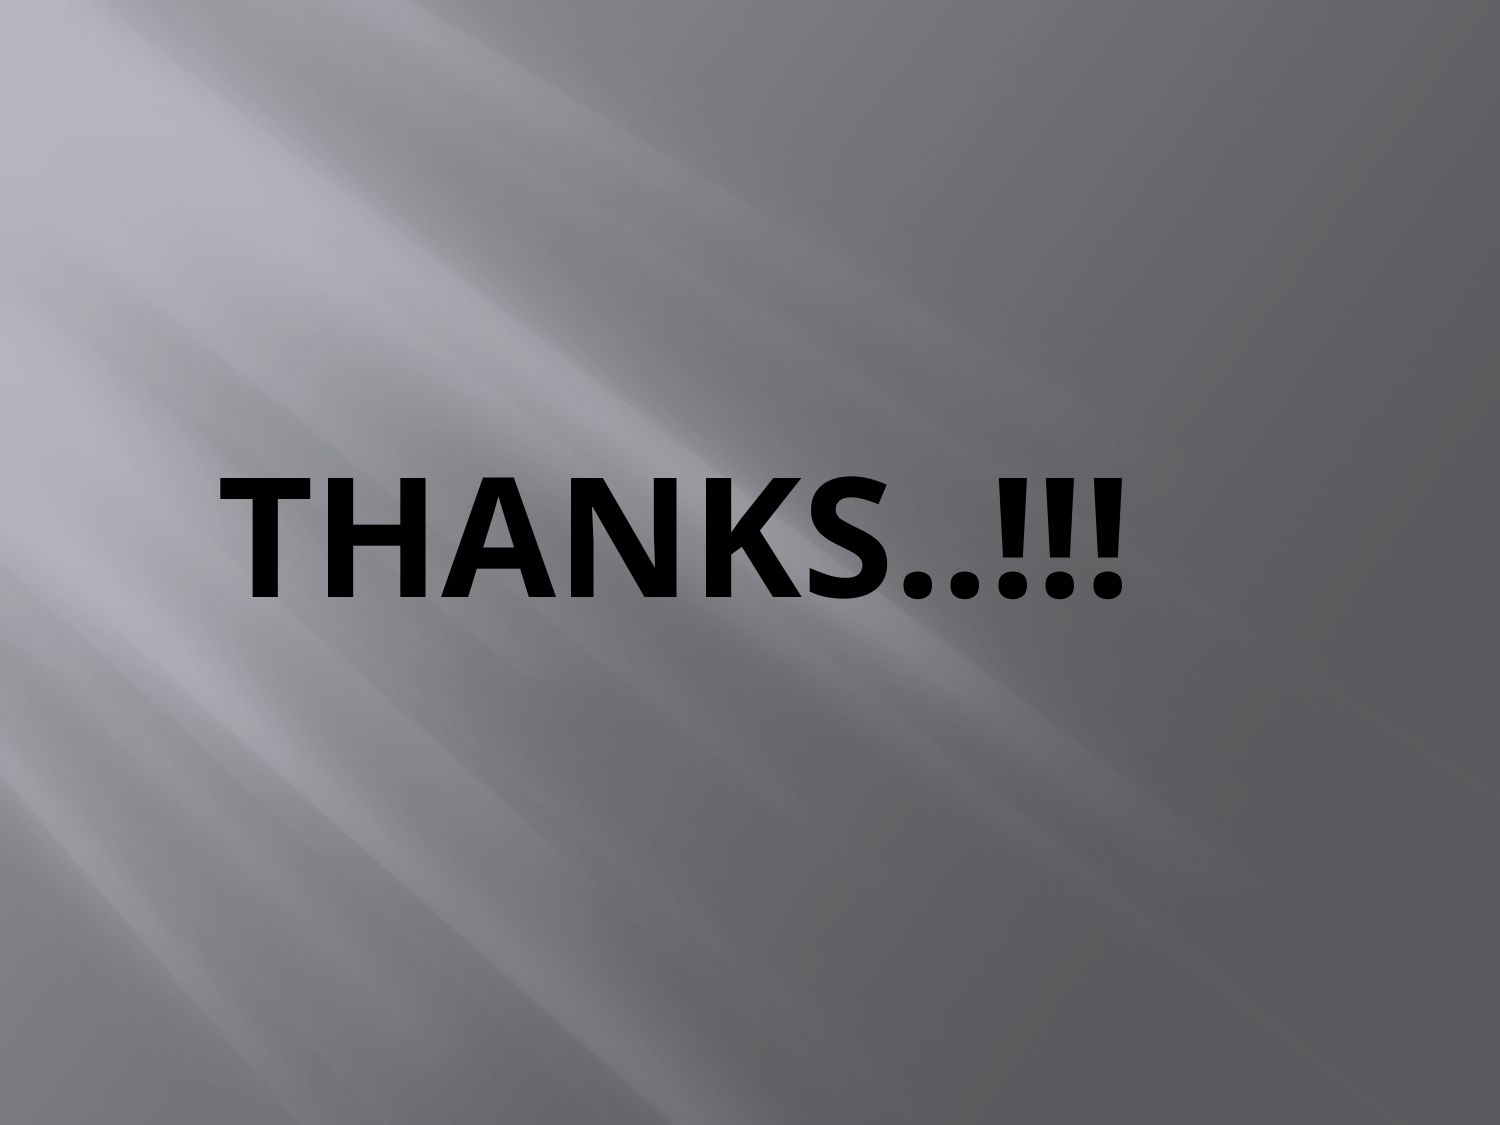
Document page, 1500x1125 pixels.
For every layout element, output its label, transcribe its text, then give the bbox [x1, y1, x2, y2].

title THANKS..!!! [0, 437, 1350, 625]
